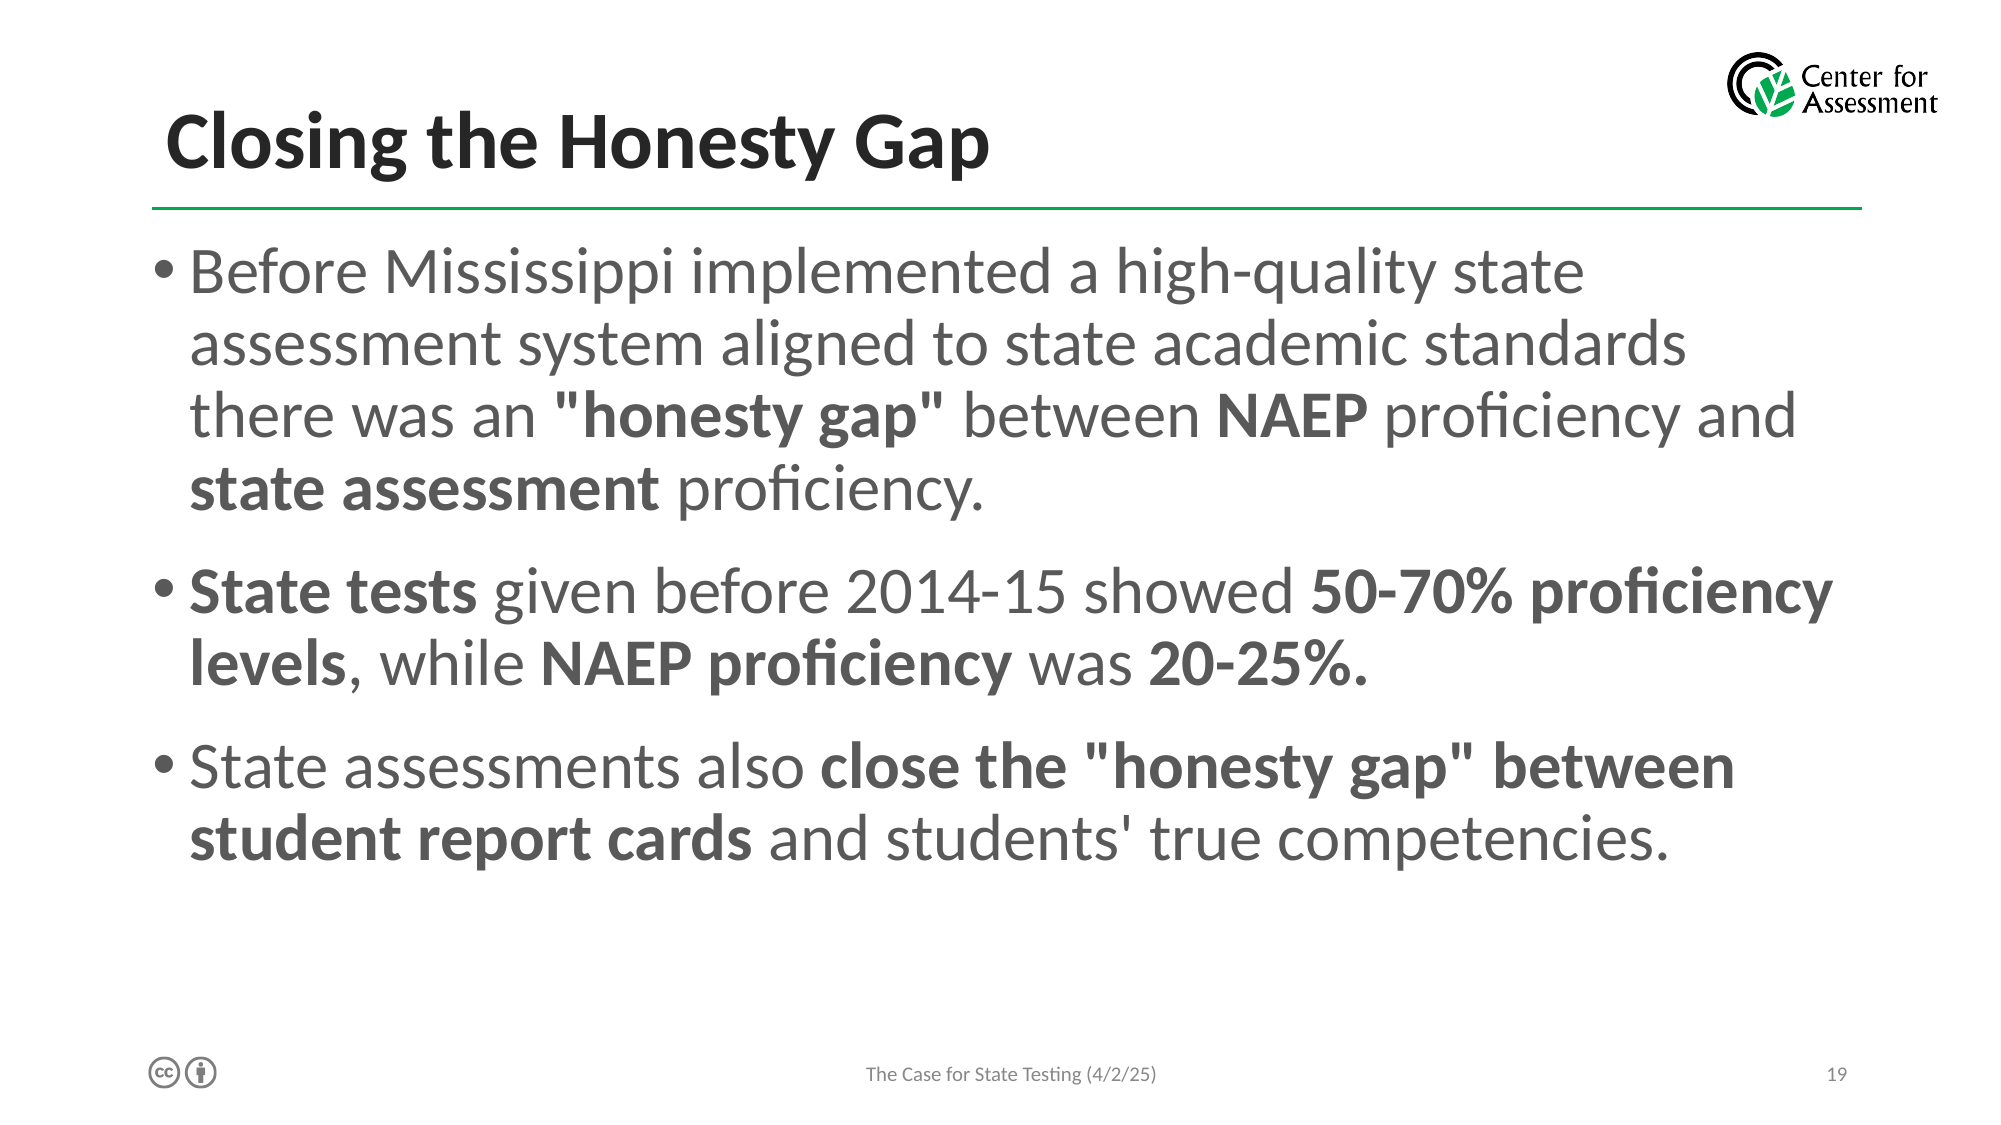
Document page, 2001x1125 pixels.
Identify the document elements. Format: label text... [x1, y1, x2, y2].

title Closing the Honesty Gap [151, 90, 1458, 194]
footer The Case for State Testing (4/2/25) [592, 1042, 1431, 1103]
list Before Mississippi implemented a high-quality state assessment system aligned to state academic standards there was an "honesty gap" between NAEP proficiency and state assessment proficiency. State tests given before 2014-15 showed 50-70% proficiency levels, while NAEP proficiency was 20-25%. State assessments also close the "honesty gap" between student report cards and students' true competencies. [137, 228, 1863, 1024]
slide_number 19 [1783, 1042, 1863, 1103]
picture [1727, 52, 1938, 117]
